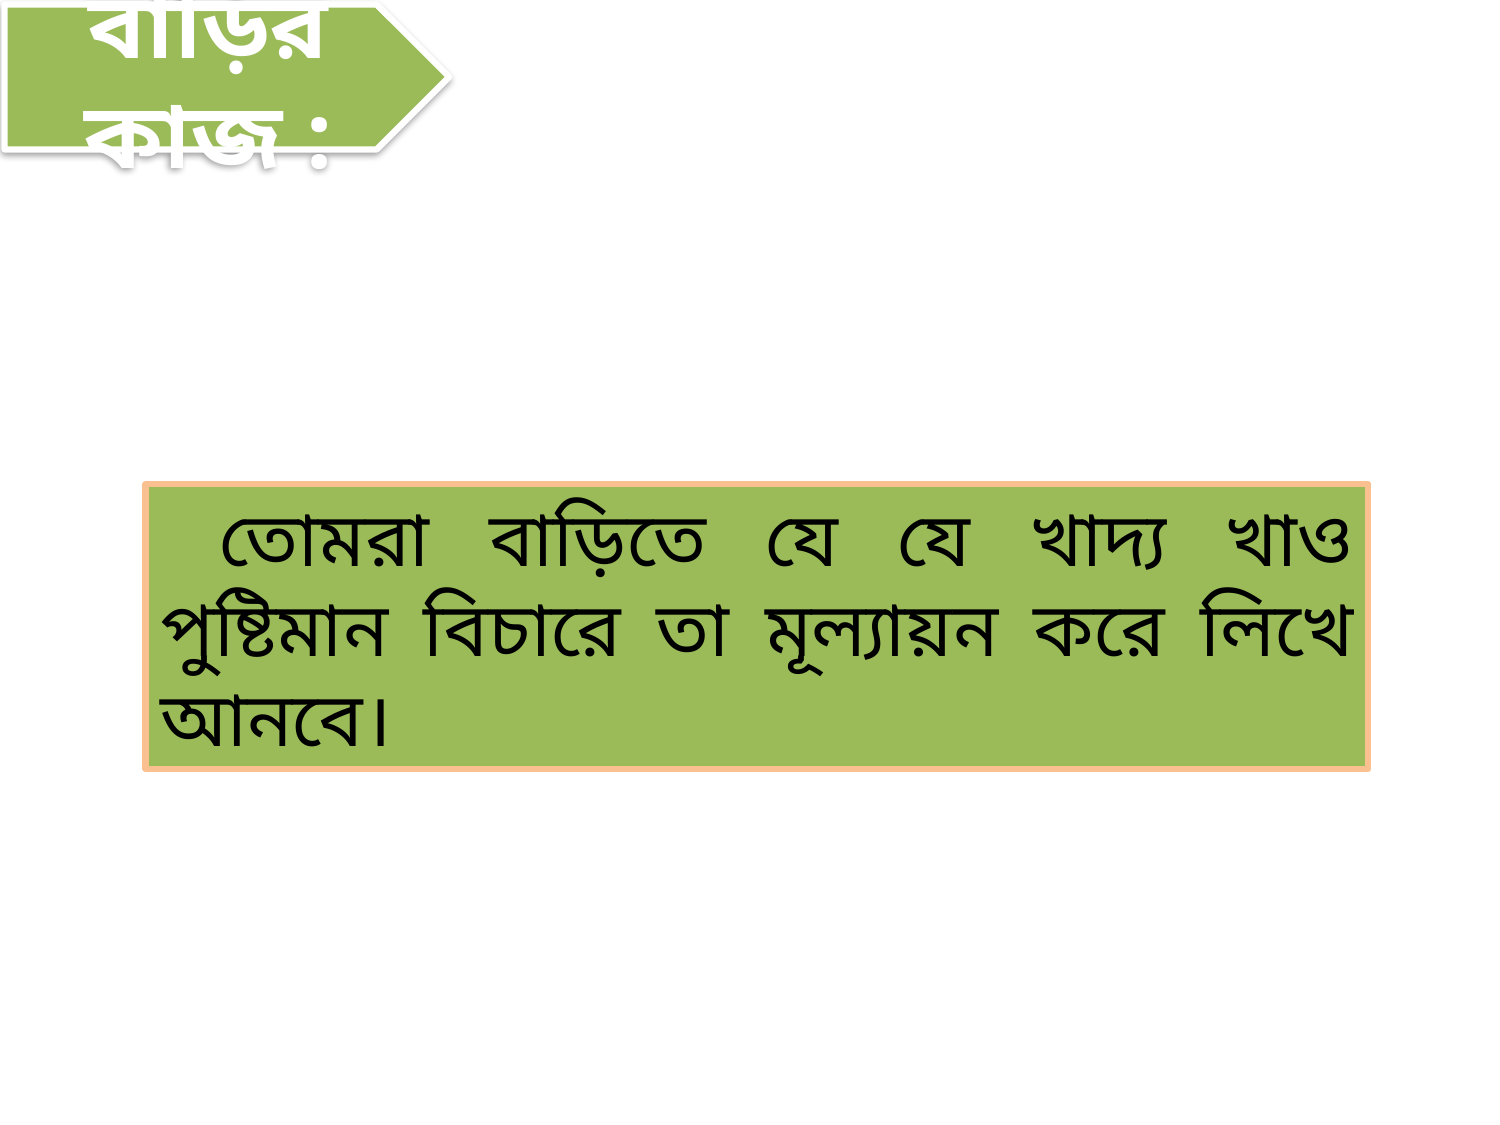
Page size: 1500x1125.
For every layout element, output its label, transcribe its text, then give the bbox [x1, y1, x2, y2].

text_box বাড়ির কাজ : [1, 1, 453, 153]
text_box তোমরা বাড়িতে যে যে খাদ্য খাও পুষ্টিমান বিচারে তা মূল্যায়ন করে লিখে আনবে। [145, 484, 1369, 769]
